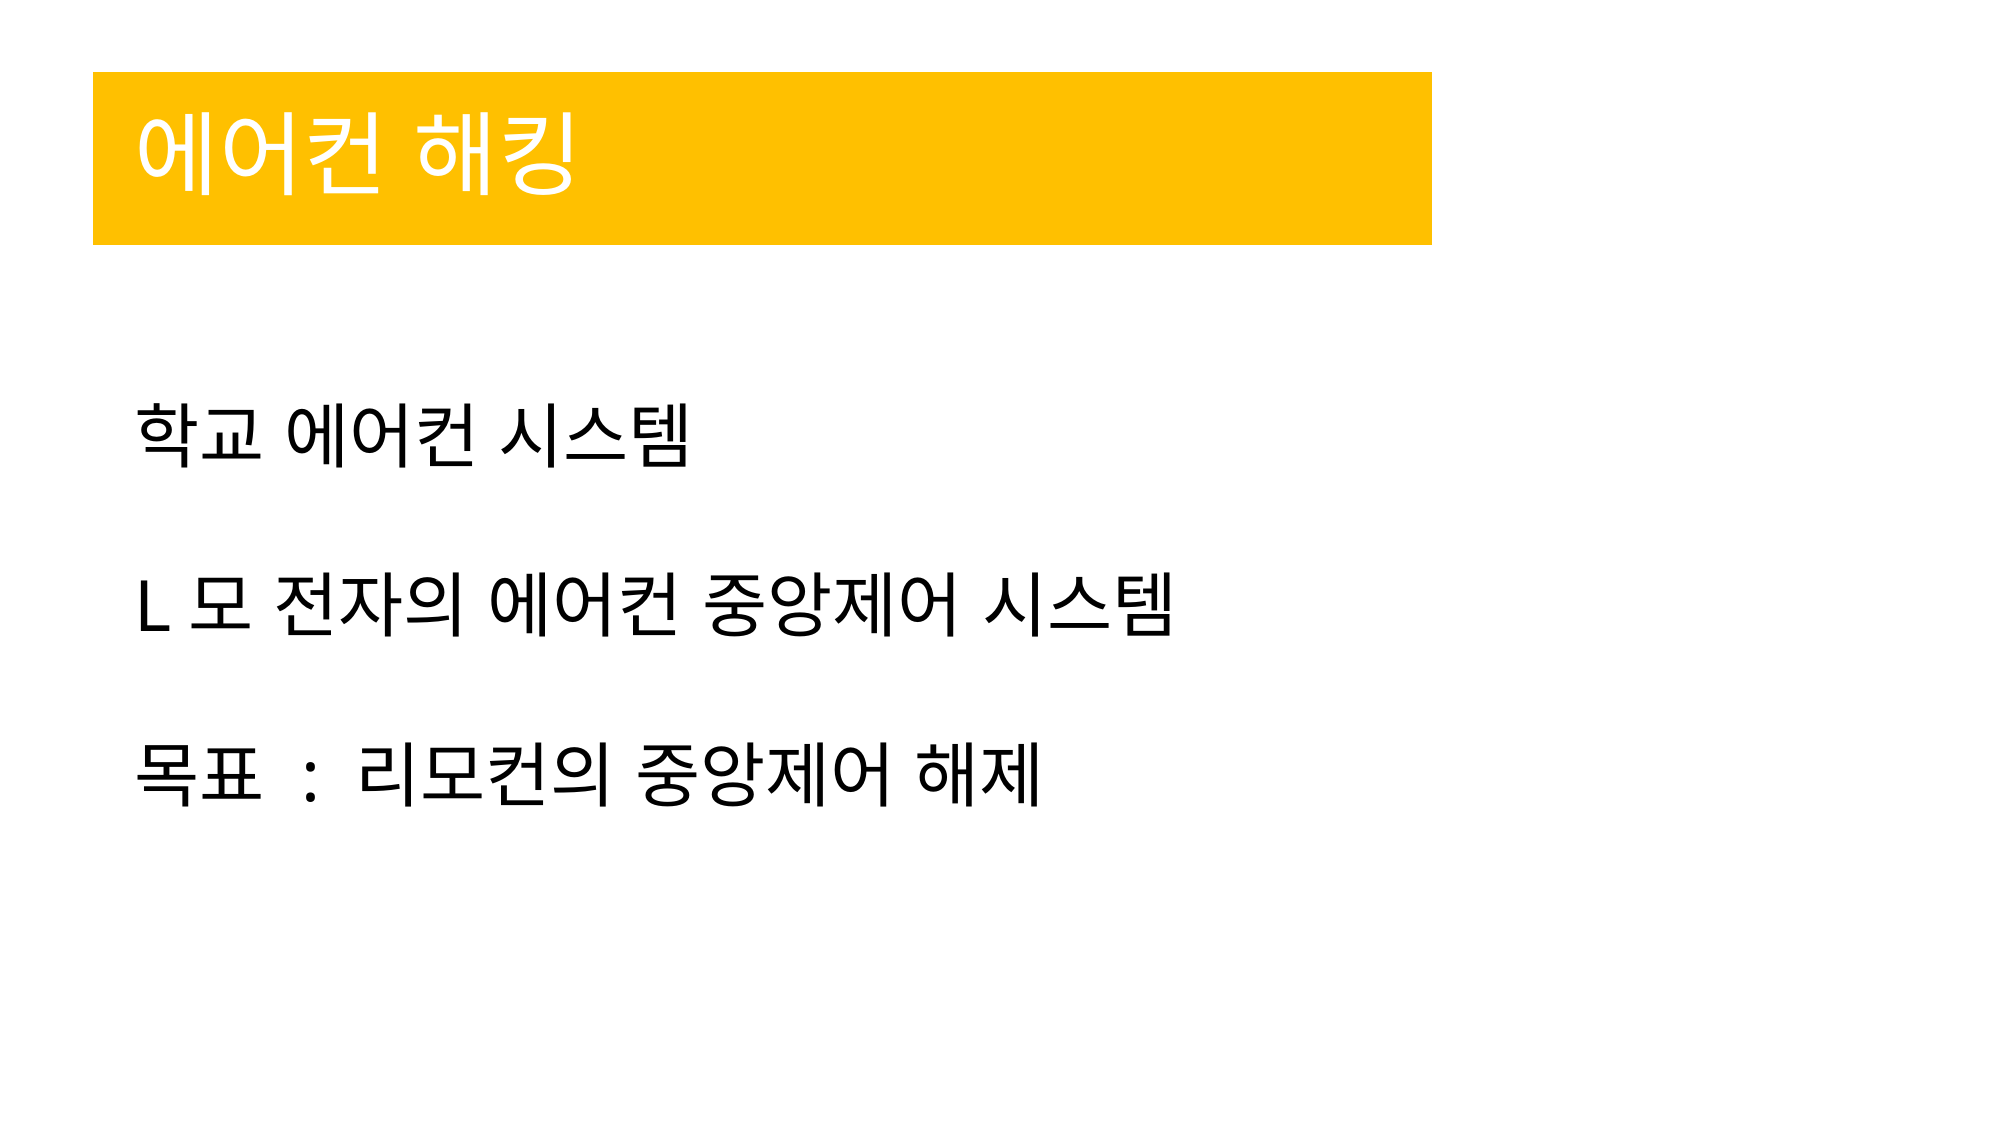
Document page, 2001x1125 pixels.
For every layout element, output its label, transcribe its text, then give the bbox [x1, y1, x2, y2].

text_box 학교 에어컨 시스템 L모 전자의 에어컨 중앙제어 시스템 목표 : 리모컨의 중앙제어 해제 [119, 383, 1878, 824]
text_box [90, 70, 119, 248]
title 에어컨 해킹 [119, 49, 1845, 268]
